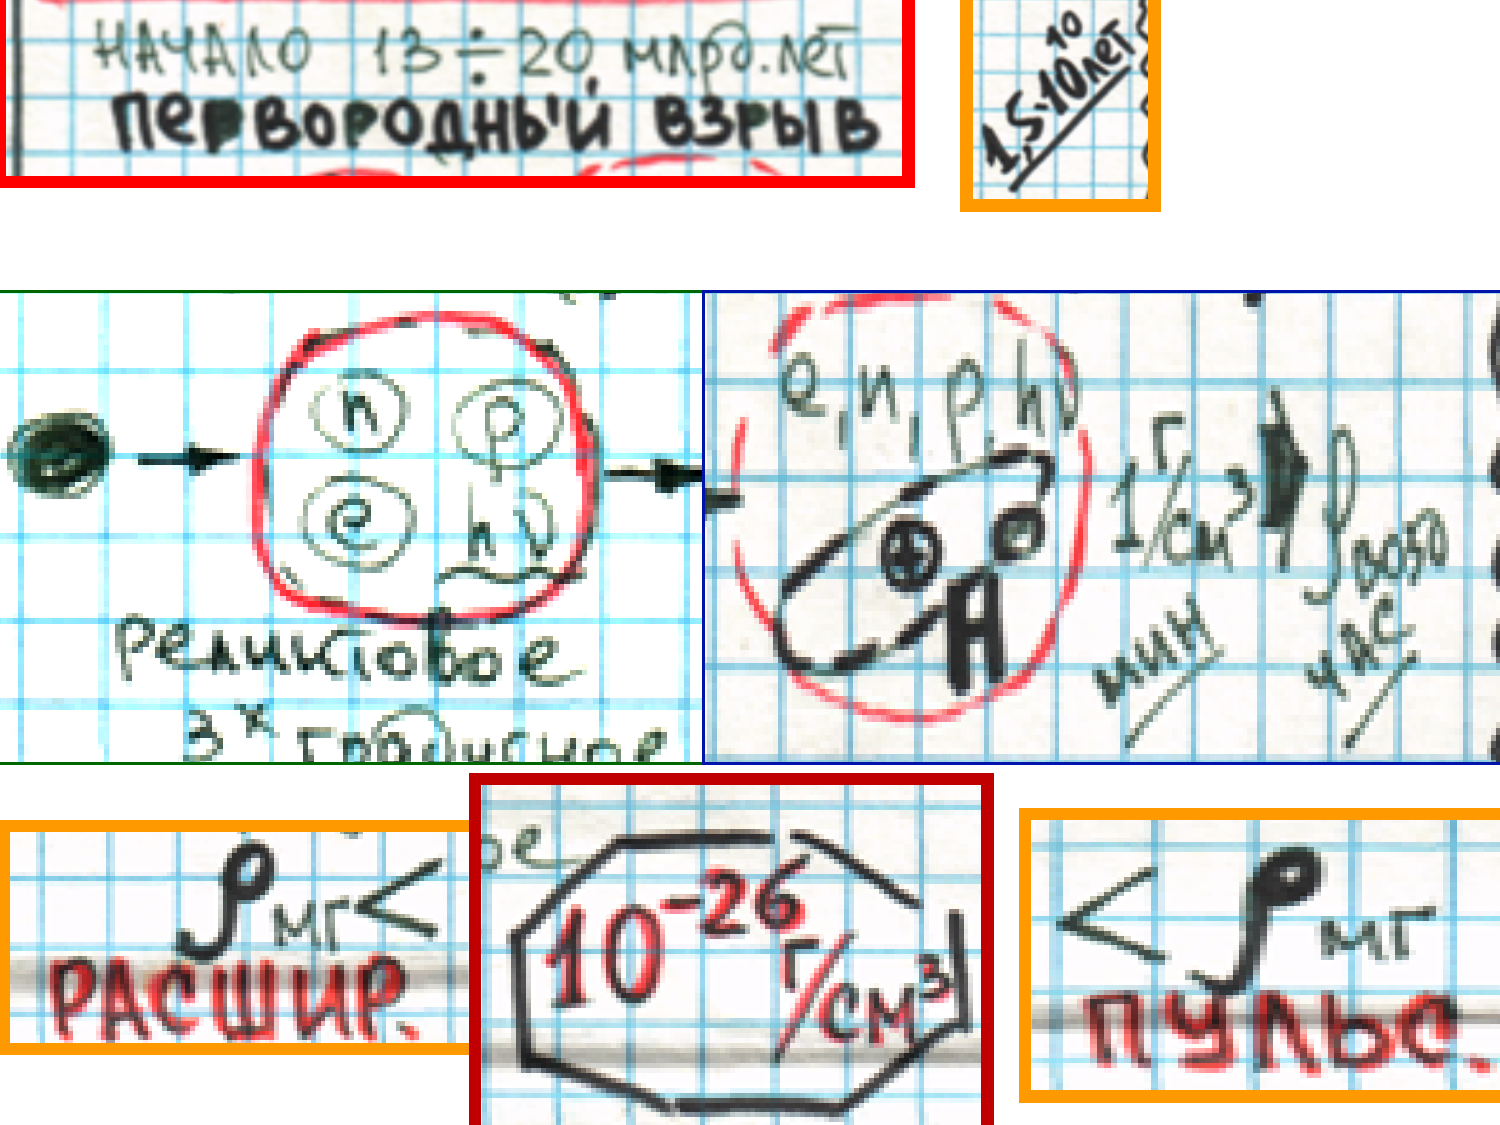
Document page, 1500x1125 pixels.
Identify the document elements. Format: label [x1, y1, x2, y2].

picture [972, 0, 1149, 200]
picture [5, 0, 903, 177]
picture [9, 831, 469, 1044]
picture [1030, 819, 1500, 1091]
picture [480, 784, 982, 1125]
picture [0, 292, 1500, 762]
